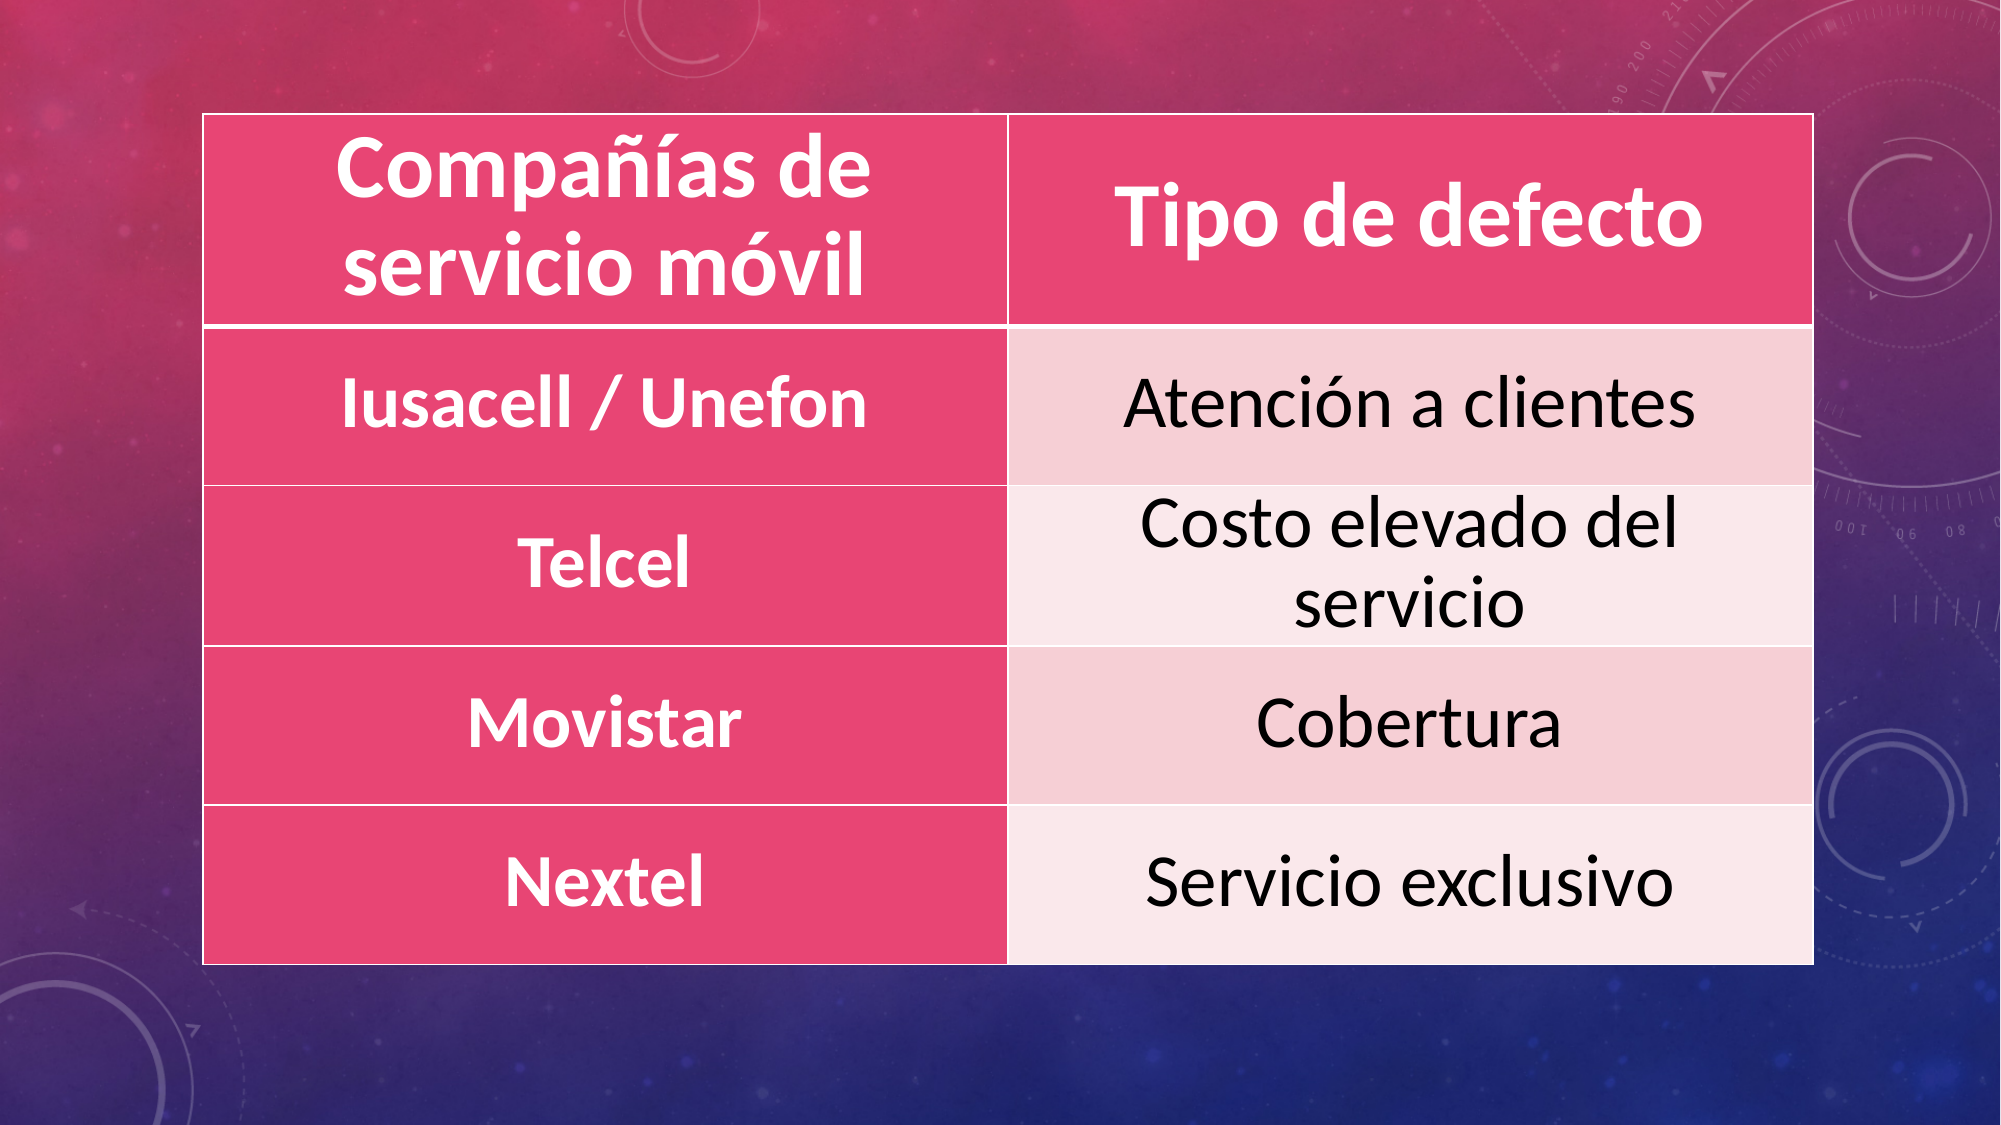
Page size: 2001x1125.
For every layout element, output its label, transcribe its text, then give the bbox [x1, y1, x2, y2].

table_cell Servicio exclusivo [1009, 806, 1812, 964]
table_cell Movistar [204, 647, 1007, 804]
table_cell Nextel [204, 806, 1007, 964]
table_cell Cobertura [1009, 647, 1812, 804]
table_header Tipo de defecto [1009, 115, 1812, 324]
table_header Compañías de servicio móvil [204, 115, 1007, 324]
table_cell Costo elevado del servicio [1009, 486, 1812, 645]
table_cell Iusacell / Unefon [204, 329, 1007, 485]
table_cell Atención a clientes [1009, 329, 1812, 485]
table_cell Telcel [204, 486, 1007, 645]
picture [0, 0, 2001, 1125]
